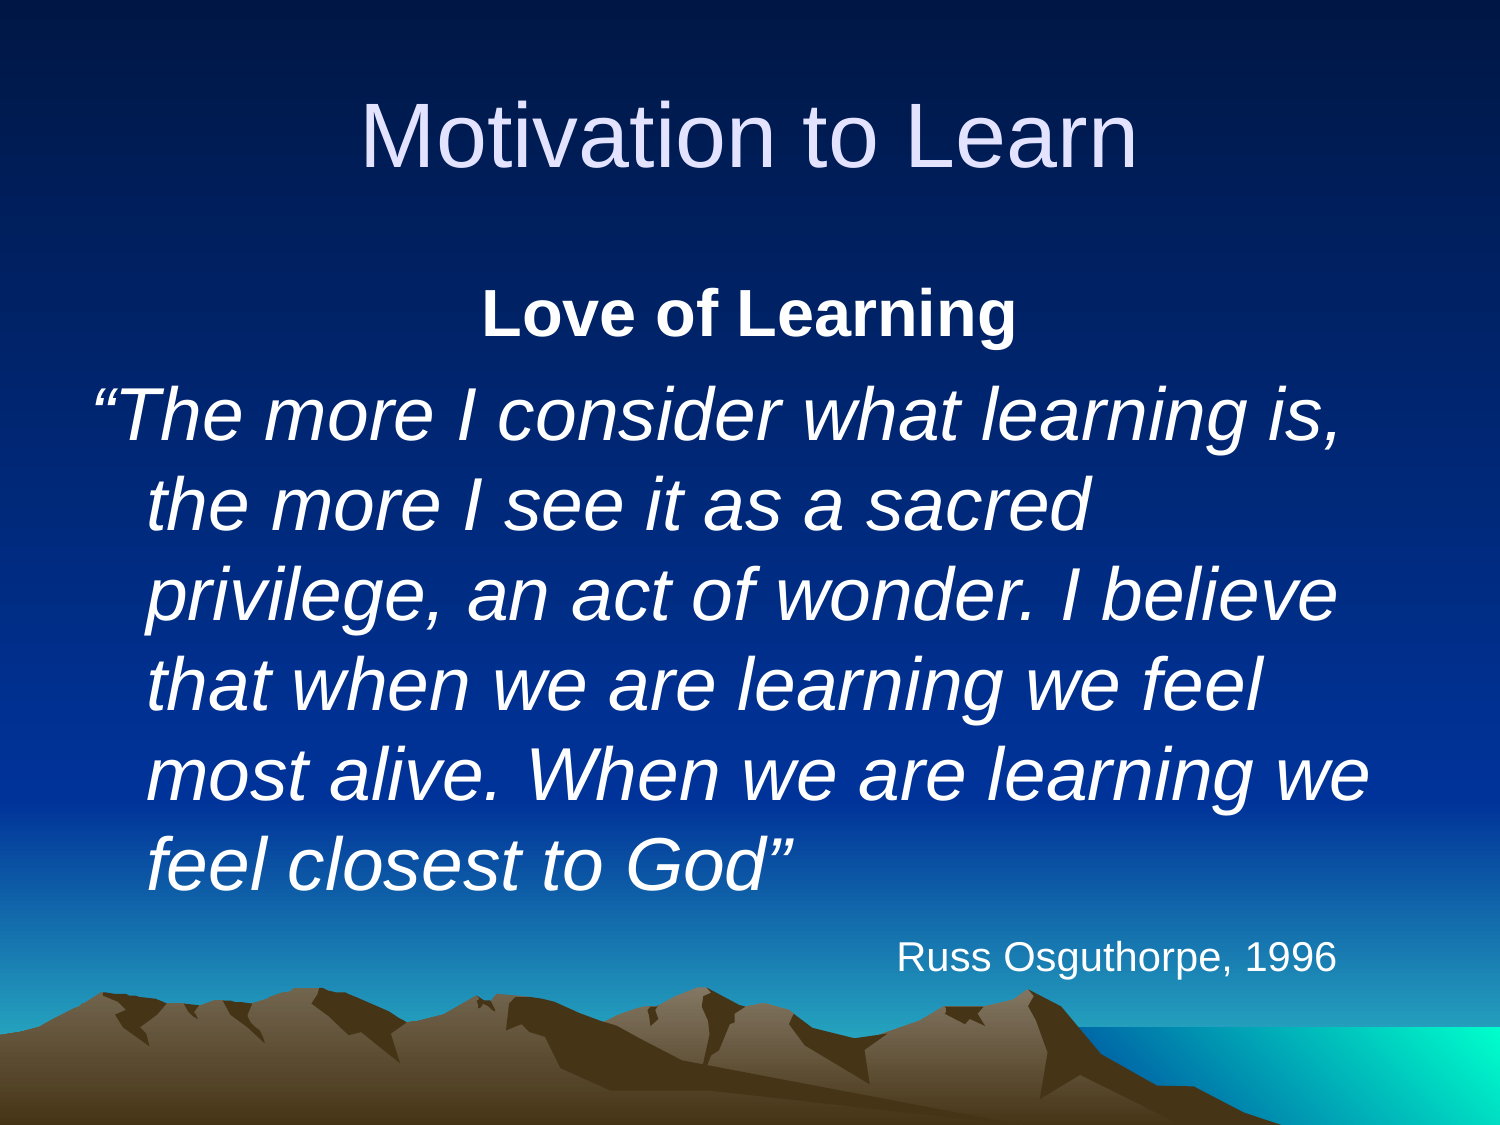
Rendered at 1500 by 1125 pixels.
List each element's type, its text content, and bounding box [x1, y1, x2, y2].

title Motivation to Learn [74, 37, 1426, 226]
list Love of Learning “The more I consider what learning is, the more I see it as a sacred privilege, an act of wonder. I believe that when we are learning we feel most alive. When we are learning we feel closest to God” Russ Osguthorpe, 1996 [75, 262, 1425, 1000]
